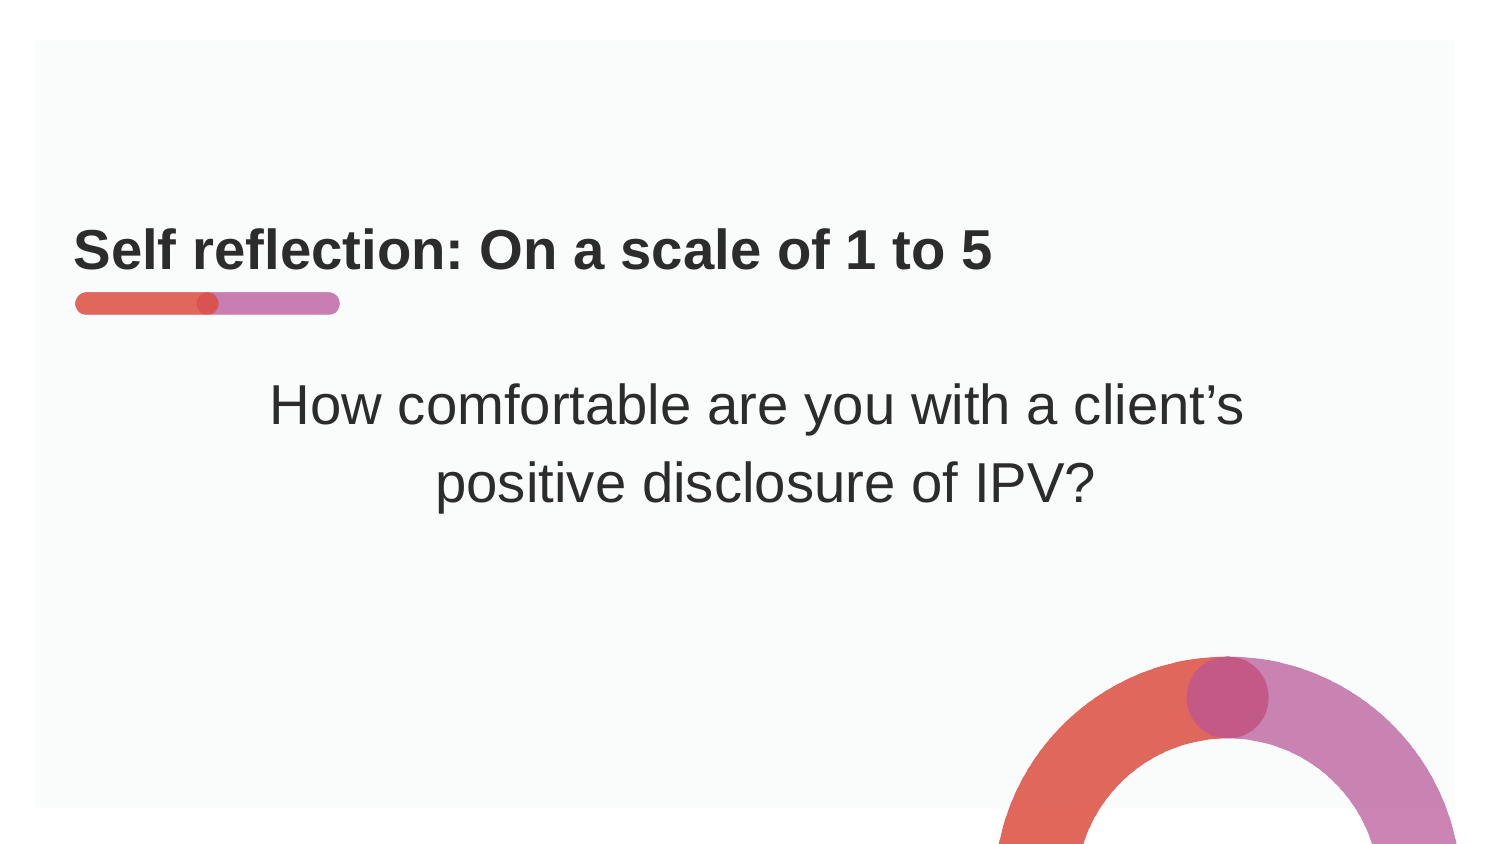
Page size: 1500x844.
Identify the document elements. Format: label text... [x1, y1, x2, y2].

picture [994, 656, 1461, 844]
picture [75, 293, 340, 315]
title Self reflection: On a scale of 1 to 5 [58, 198, 1457, 293]
list How comfortable are you with a client’s positive disclosure of IPV? [172, 343, 1358, 607]
